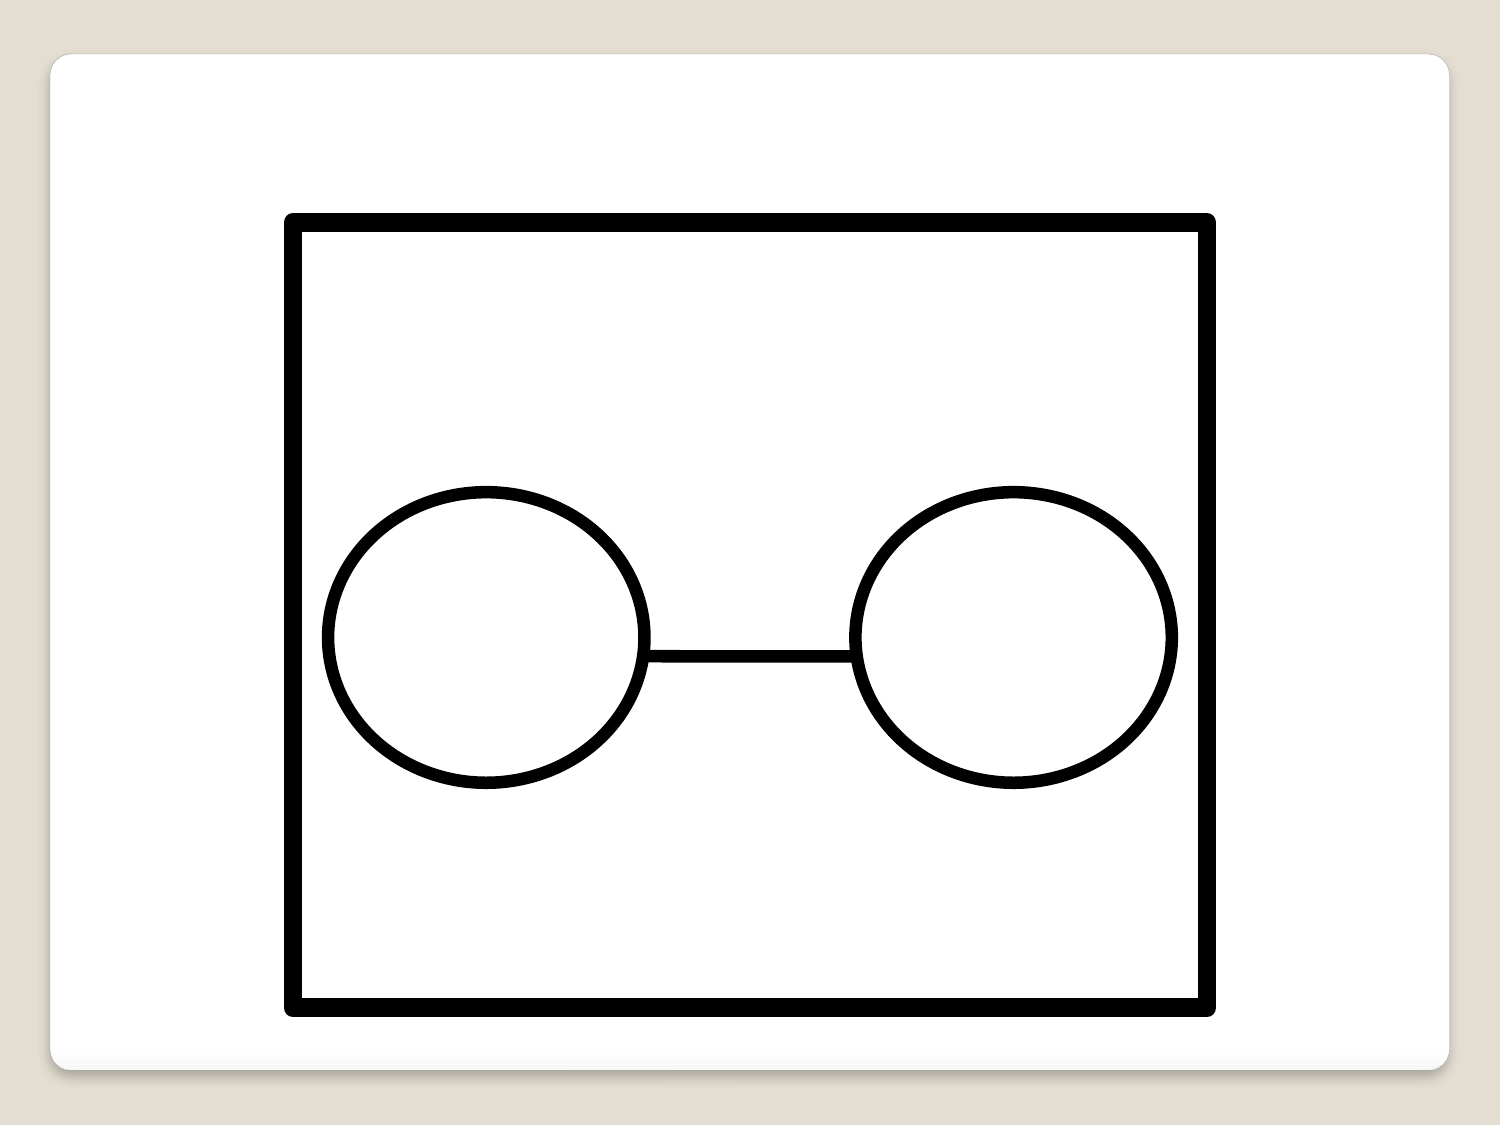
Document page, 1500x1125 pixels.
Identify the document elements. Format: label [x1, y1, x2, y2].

text_box [324, 488, 648, 787]
text_box [851, 488, 1176, 787]
text_box [289, 219, 1210, 1011]
